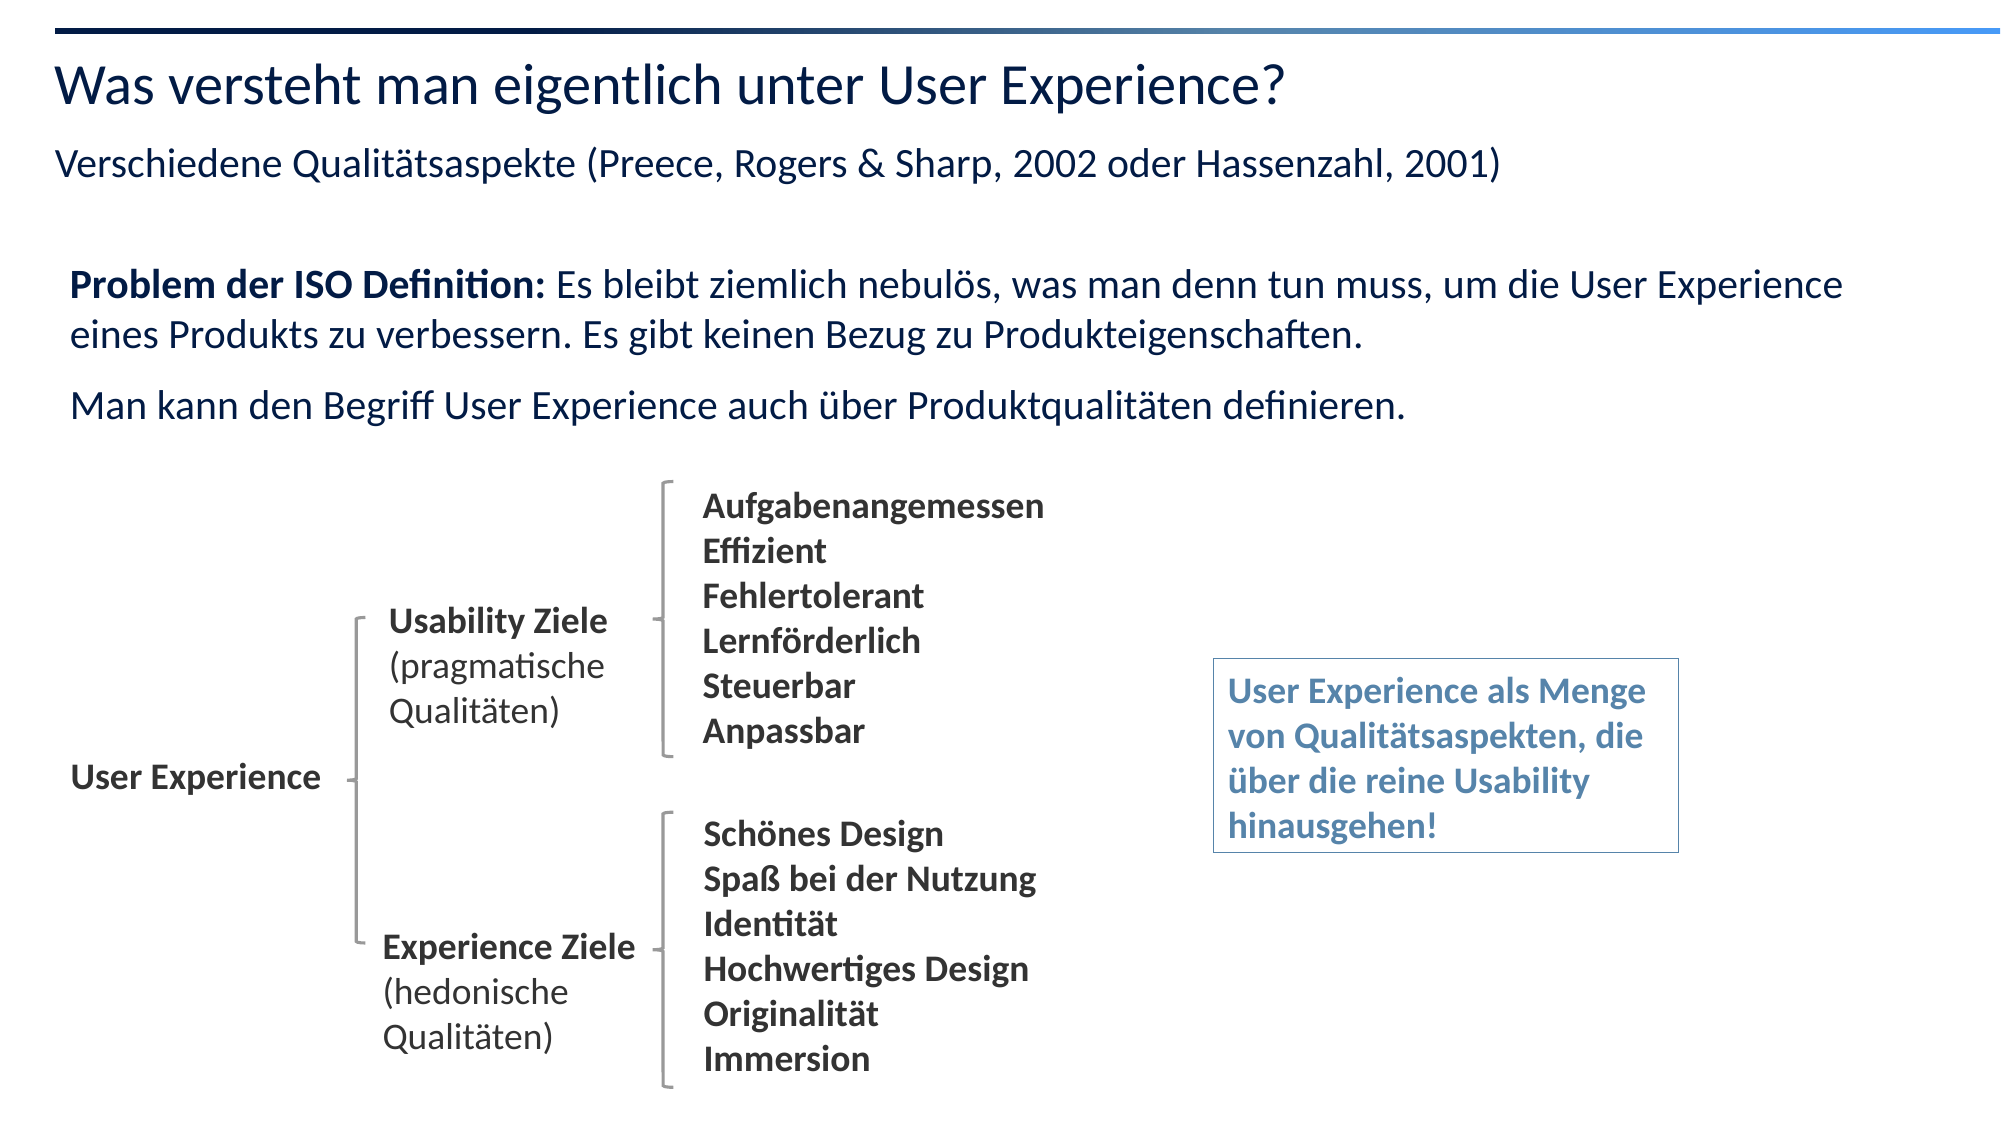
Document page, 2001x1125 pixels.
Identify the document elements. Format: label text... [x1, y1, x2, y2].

list Verschiedene Qualitätsaspekte (Preece, Rogers & Sharp, 2002 oder Hassenzahl, 2001) [55, 135, 1945, 185]
text_box [652, 811, 674, 1088]
text_box Experience Ziele (hedonische Qualitäten) [367, 914, 653, 1065]
picture [55, 28, 2001, 34]
text_box Aufgabenangemessen Effizient Fehlertolerant Lernförderlich Steuerbar Anpassbar [687, 473, 1060, 758]
text_box [652, 481, 674, 758]
text_box Usability Ziele (pragmatische Qualitäten) [374, 588, 626, 739]
text_box [347, 616, 366, 944]
text_box User Experience [55, 745, 337, 805]
text_box User Experience als Menge von Qualitätsaspekten, die über die reine Usability hinausgehen! [1213, 658, 1679, 853]
title Was versteht man eigentlich unter User Experience? [55, 48, 1945, 124]
text_box Schönes Design Spaß bei der Nutzung Identität Hochwertiges Design Originalität Immersion [688, 801, 1052, 1086]
text_box Problem der ISO Definition: Es bleibt ziemlich nebulös, was man denn tun muss, um die User Experience eines Produkts zu verbessern. Es gibt keinen Bezug zu Produkteigenschaften. Man kann den Begriff User Experience auch über Produktqualitäten definieren. [55, 249, 1945, 444]
